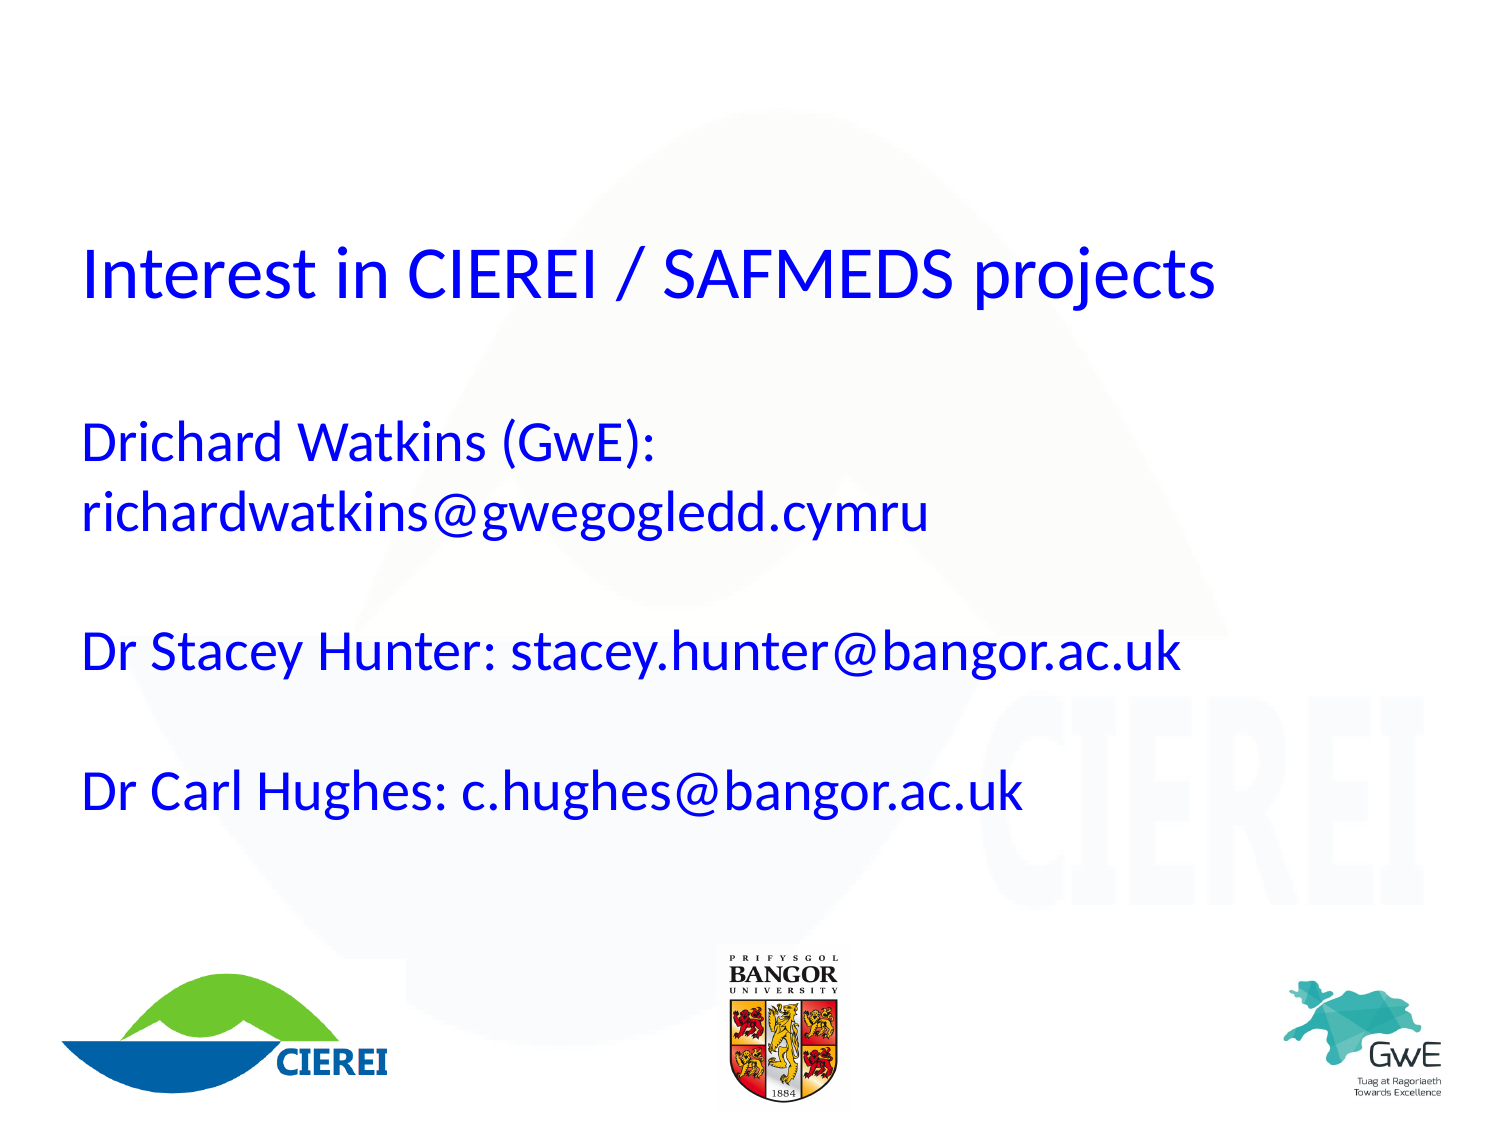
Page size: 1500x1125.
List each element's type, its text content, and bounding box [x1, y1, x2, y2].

title Interest in CIEREI / SAFMEDS projects Drichard Watkins (GwE): richardwatkins@gwegogledd.cymru Dr Stacey Hunter: stacey.hunter@bangor.ac.uk Dr Carl Hughes: c.hughes@bangor.ac.uk [66, 100, 1461, 945]
picture [1274, 974, 1450, 1103]
picture [716, 945, 852, 1111]
picture [32, 959, 406, 1103]
